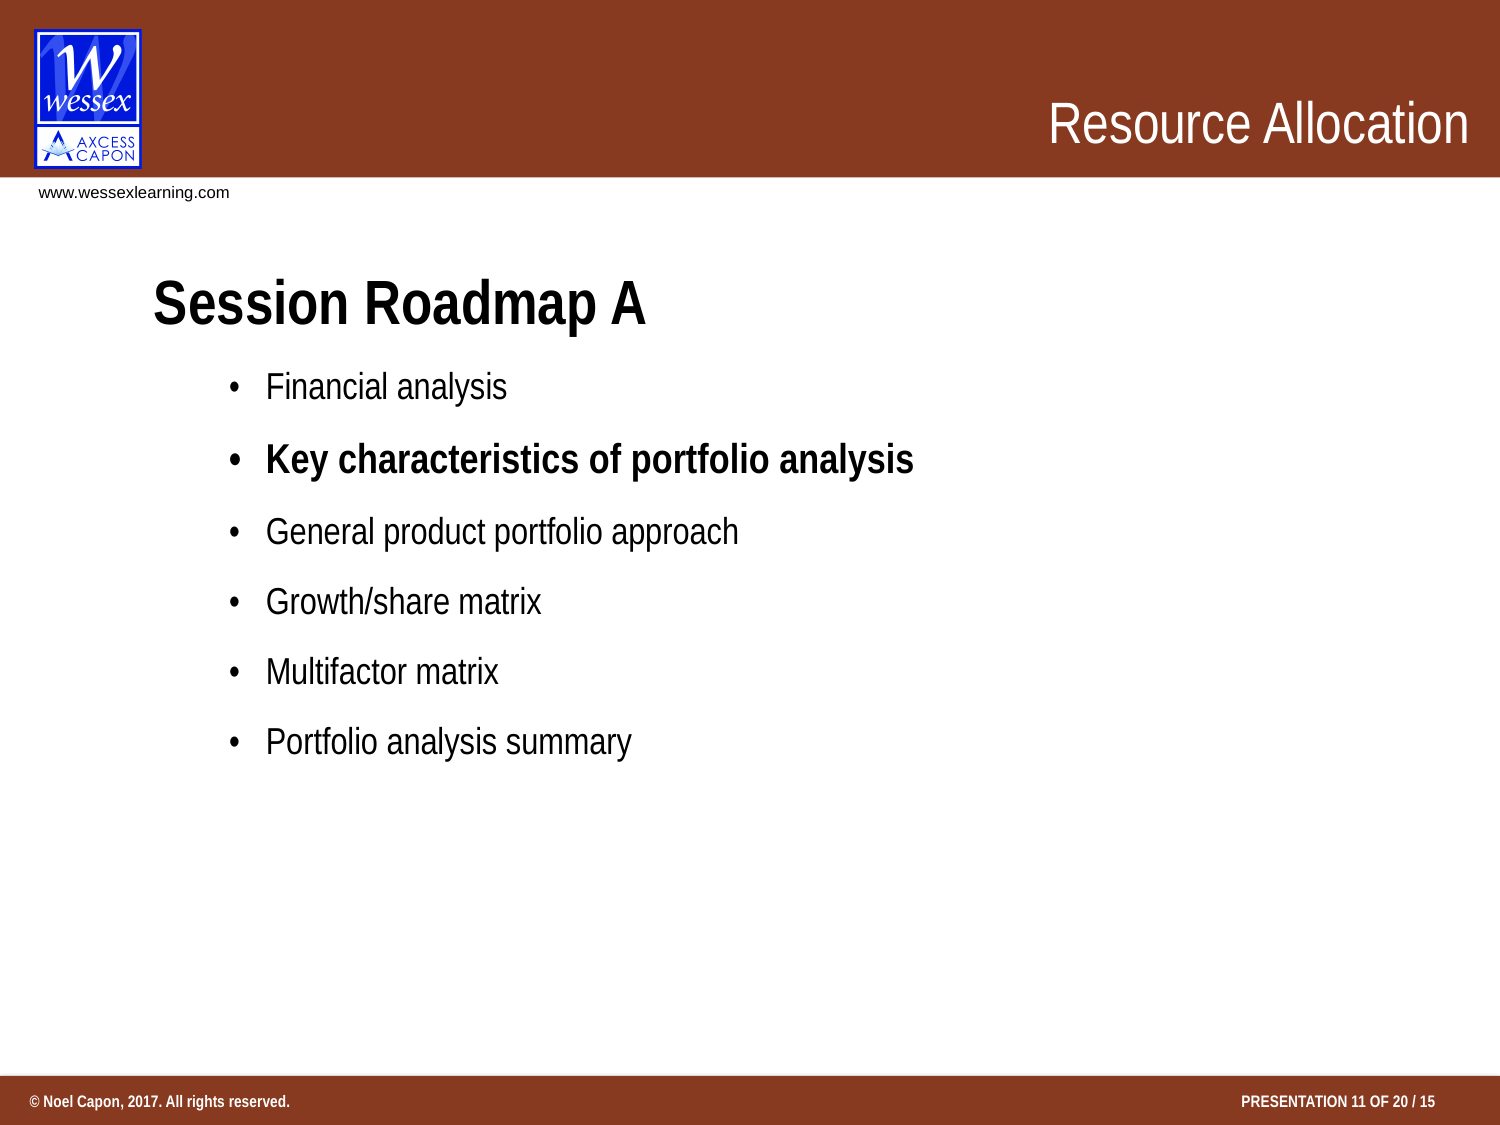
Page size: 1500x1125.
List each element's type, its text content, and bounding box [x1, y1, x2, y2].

text_box Session Roadmap A • Financial analysis • Key characteristics of portfolio analysis • General product portfolio approach • Growth/share matrix • Multifactor matrix • Portfolio analysis summary [153, 262, 1462, 763]
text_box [34, 28, 232, 203]
text_box Resource Allocation [0, 0, 1500, 178]
